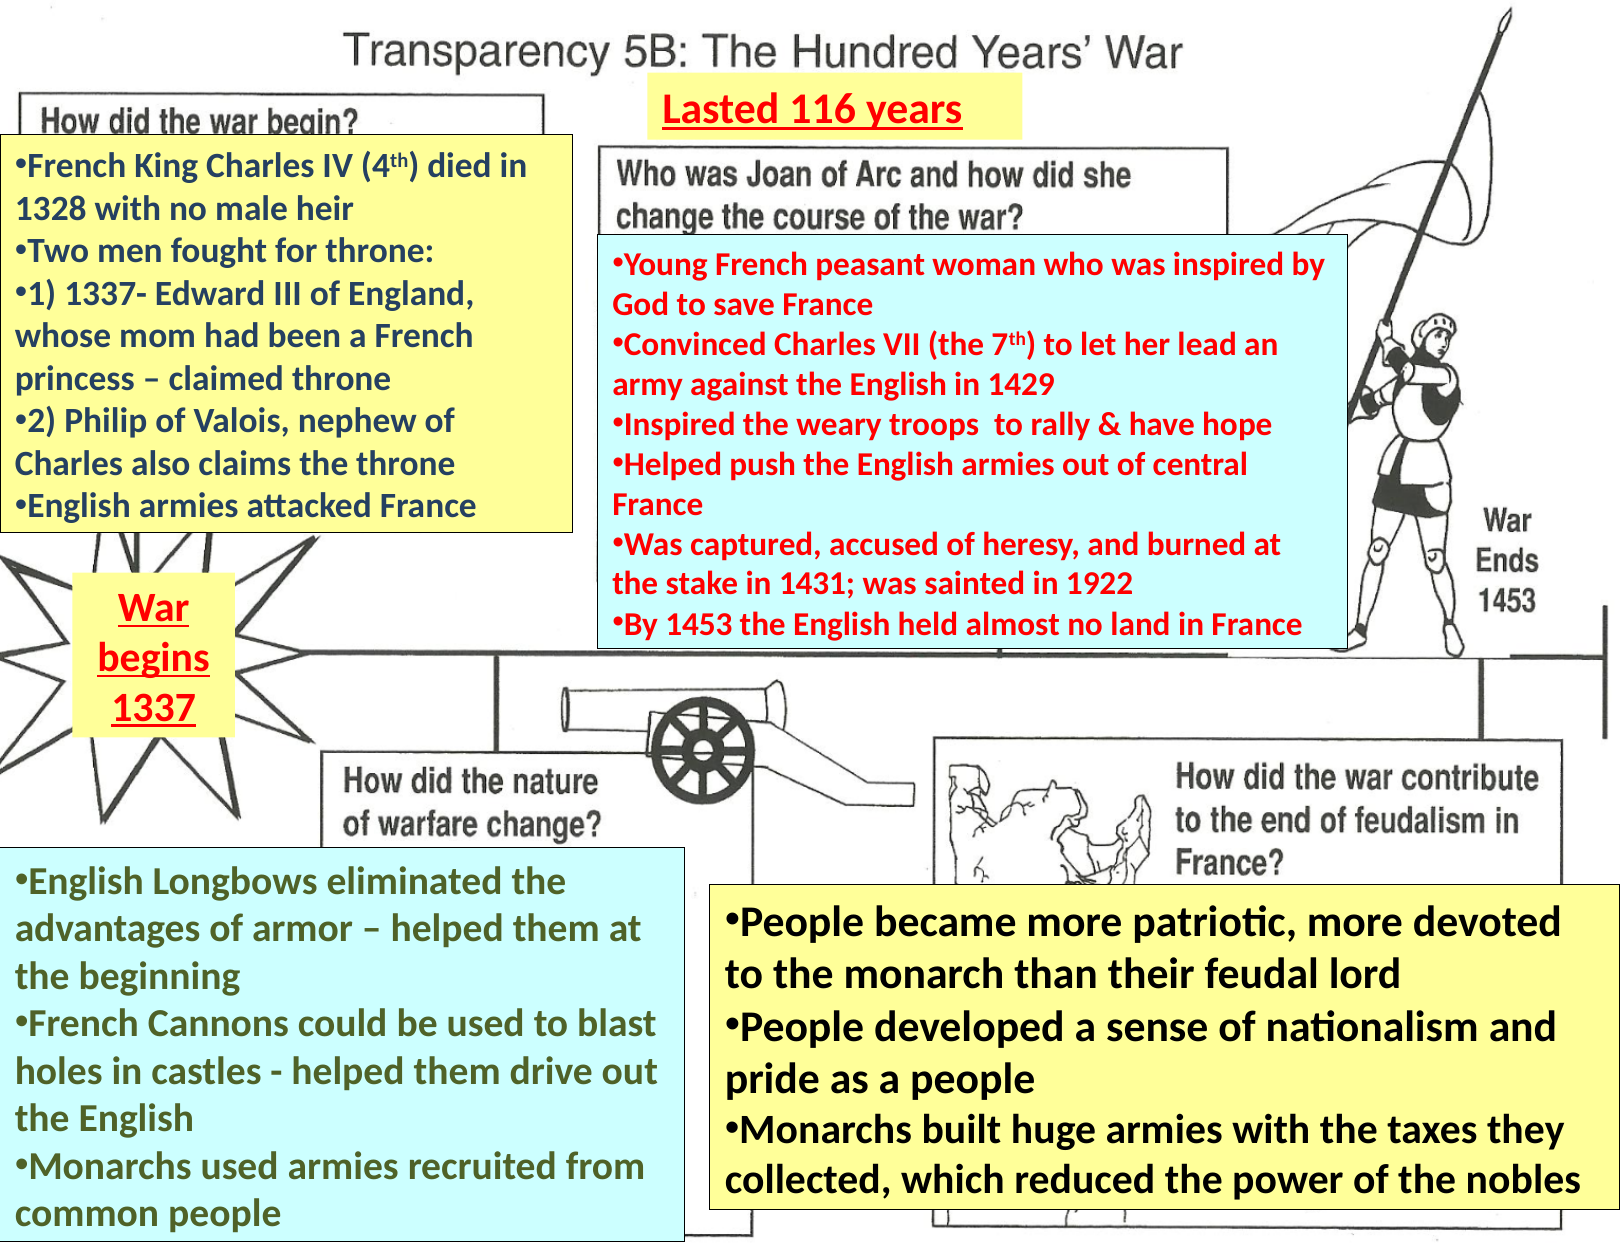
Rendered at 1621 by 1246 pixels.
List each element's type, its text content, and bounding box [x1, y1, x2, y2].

text_box French King Charles IV (4th) died in 1328 with no male heir Two men fought for throne: 1) 1337- Edward III of England, whose mom had been a French princess – claimed throne 2) Philip of Valois, nephew of Charles also claims the throne English armies attacked France [0, 134, 181, 533]
text_box People became more patriotic, more devoted to the monarch than their feudal lord People developed a sense of nationalism and pride as a people Monarchs built huge armies with the taxes they collected, which reduced the power of the nobles [1437, 884, 1620, 1210]
picture [0, 0, 1621, 1246]
text_box English Longbows eliminated the advantages of armor – helped them at the beginning French Cannons could be used to blast holes in castles - helped them drive out the English Monarchs used armies recruited from common people [0, 847, 181, 1242]
text_box War begins 1337 [72, 572, 181, 738]
